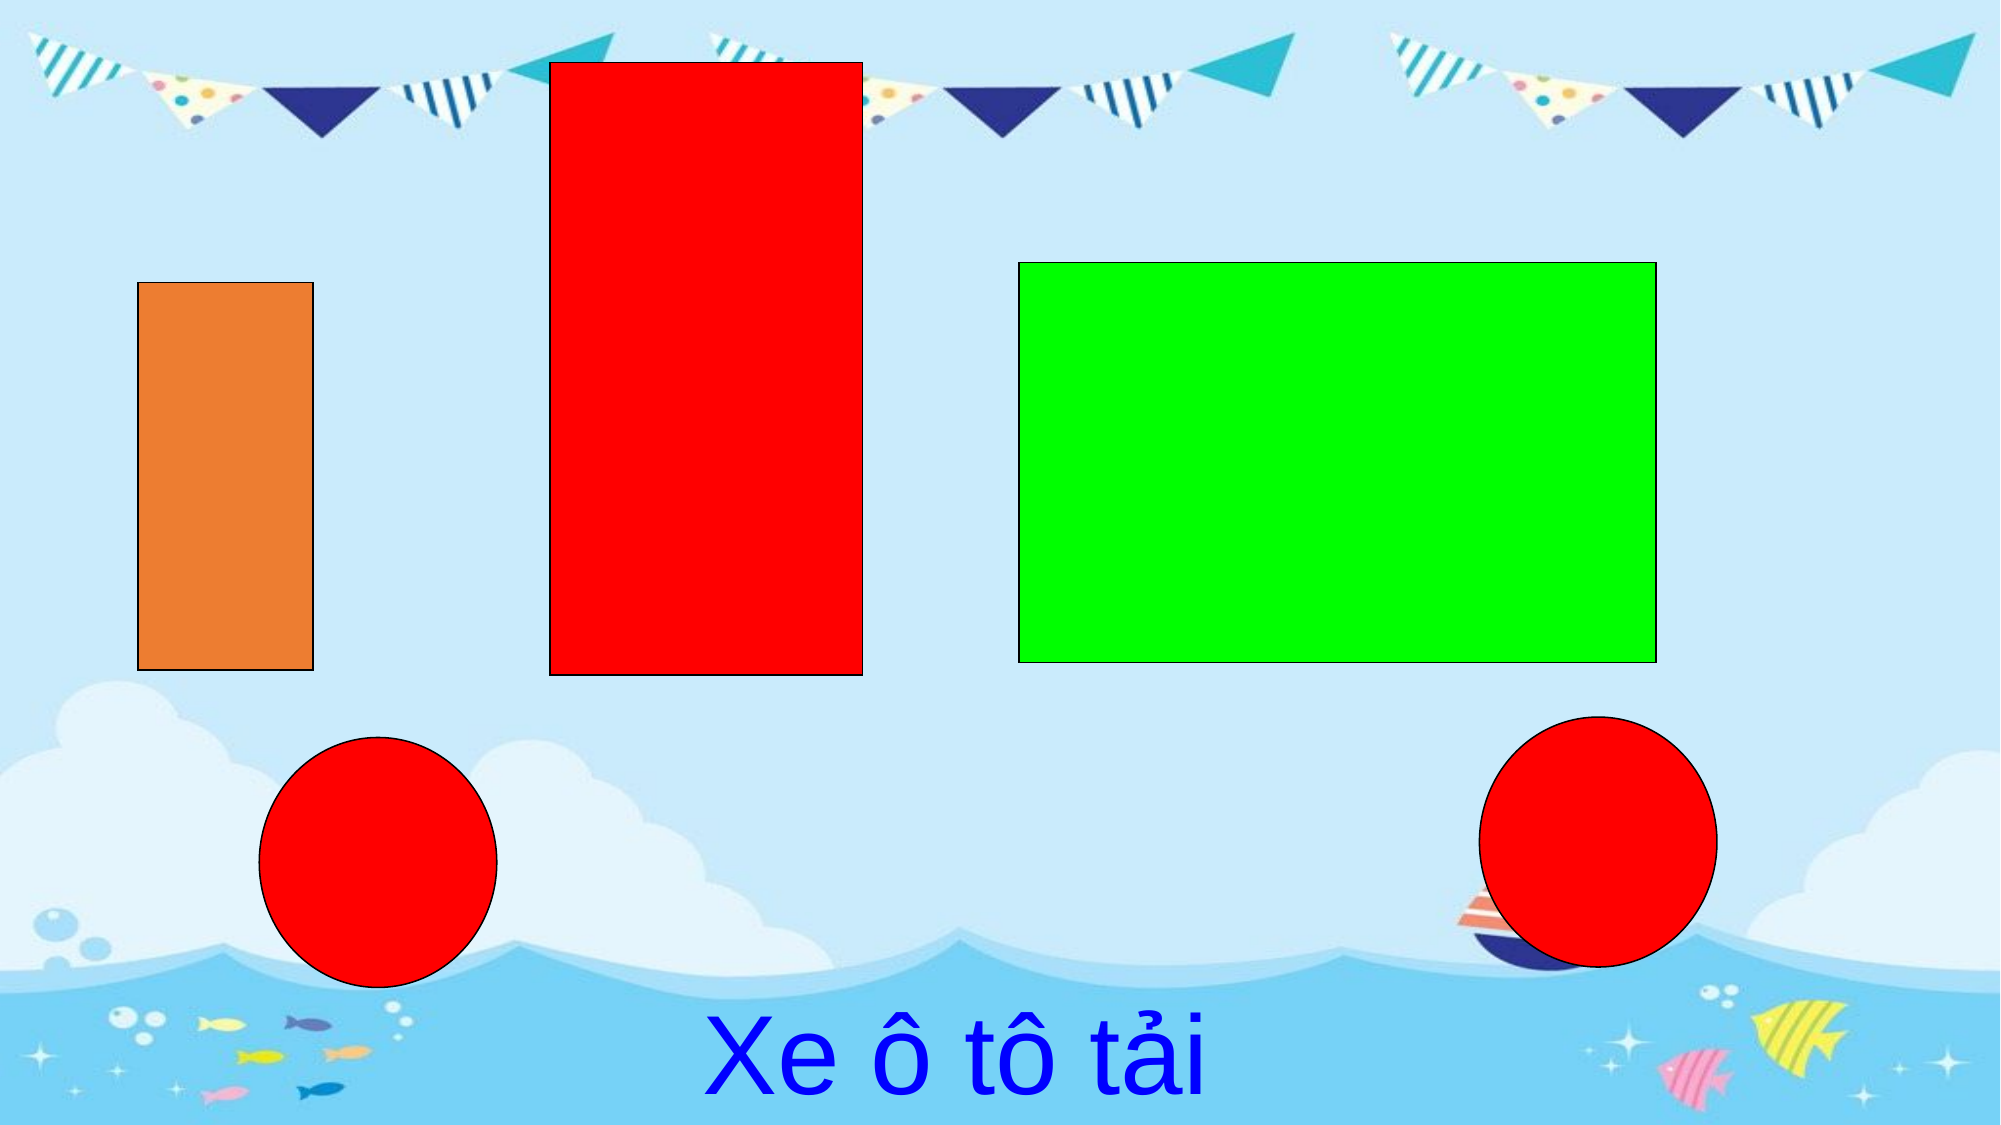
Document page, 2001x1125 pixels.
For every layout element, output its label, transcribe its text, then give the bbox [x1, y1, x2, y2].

picture [0, 0, 2001, 1125]
text_box [138, 282, 313, 670]
text_box [259, 737, 497, 988]
text_box [1479, 717, 1717, 968]
text_box [549, 62, 863, 675]
text_box [1018, 262, 1657, 663]
text_box Xe ô tô tải [687, 974, 1338, 1125]
